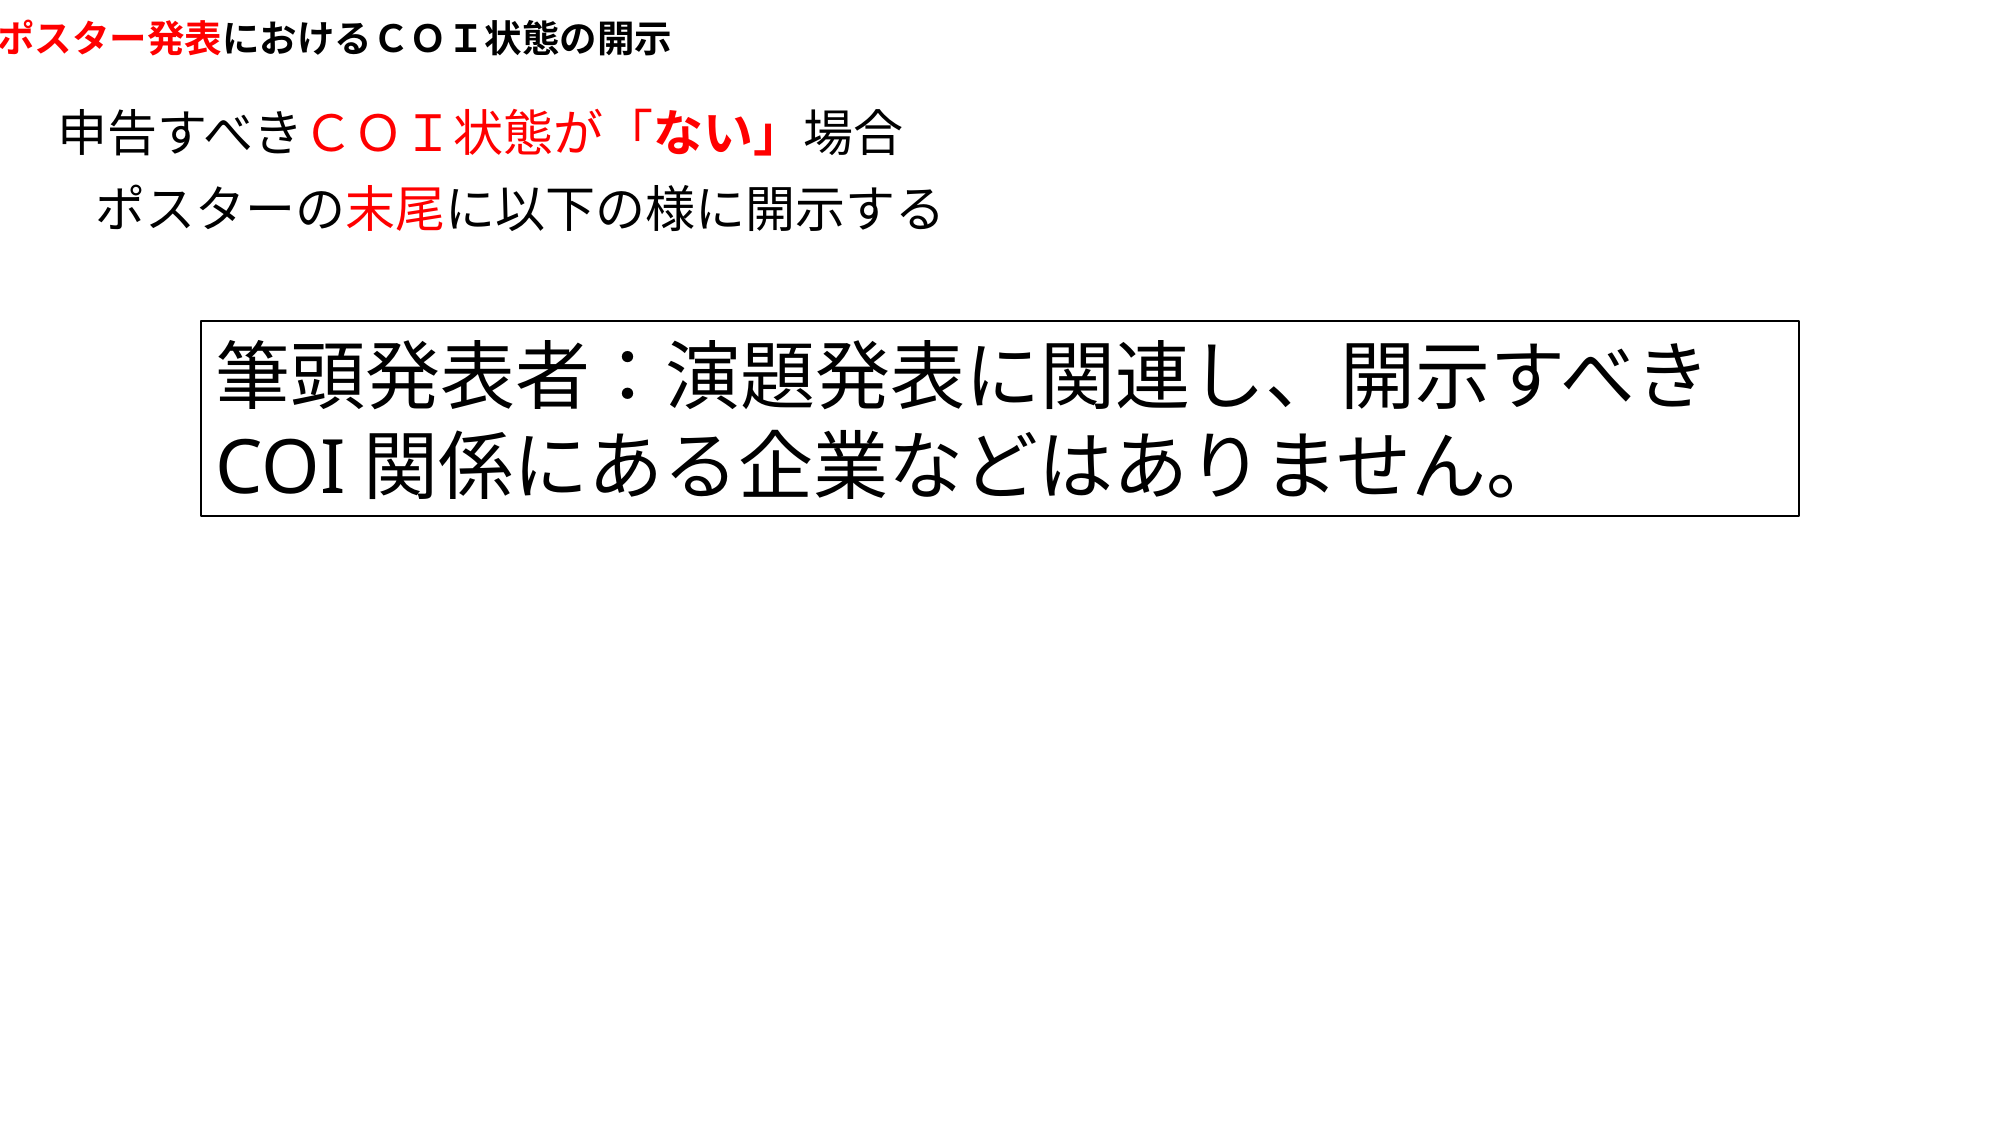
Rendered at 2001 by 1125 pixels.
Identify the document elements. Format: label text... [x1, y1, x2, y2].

text_box 申告すべきＣＯＩ状態が「ない」場合 [42, 93, 919, 169]
text_box ポスターの末尾に以下の様に開示する [81, 169, 961, 245]
text_box 筆頭発表者：演題発表に関連し、開示すべきCOI関係にある企業などはありません。 [200, 321, 1800, 516]
text_box ポスター発表におけるＣＯＩ状態の開示 [0, 7, 688, 68]
